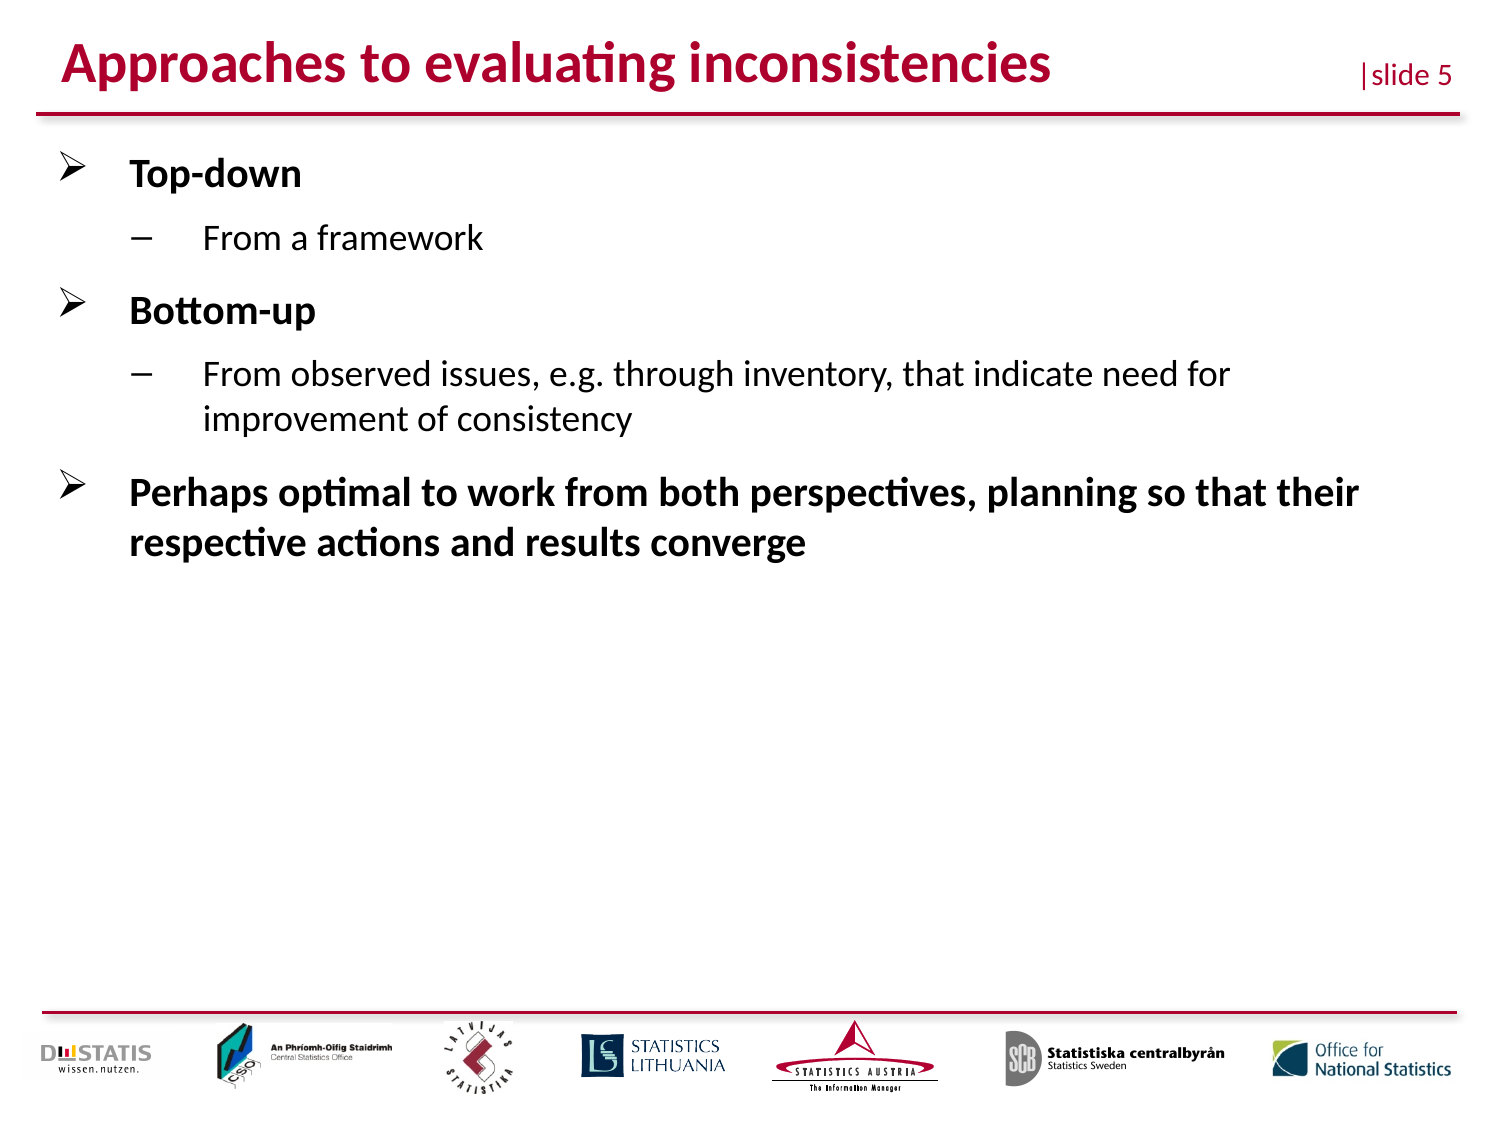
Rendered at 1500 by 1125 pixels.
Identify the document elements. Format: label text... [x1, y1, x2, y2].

picture [1005, 1029, 1225, 1087]
picture [444, 1021, 513, 1094]
picture [580, 1033, 726, 1078]
picture [1259, 1027, 1461, 1090]
picture [217, 1023, 392, 1089]
list Top-down From a framework Bottom-up From observed issues, e.g. through inventory, that indicate need for improvement of consistency Perhaps optimal to work from both perspectives, planning so that their respective actions and results converge [41, 138, 1392, 577]
picture [22, 1031, 170, 1081]
title Approaches to evaluating inconsistencies [46, 16, 1353, 102]
